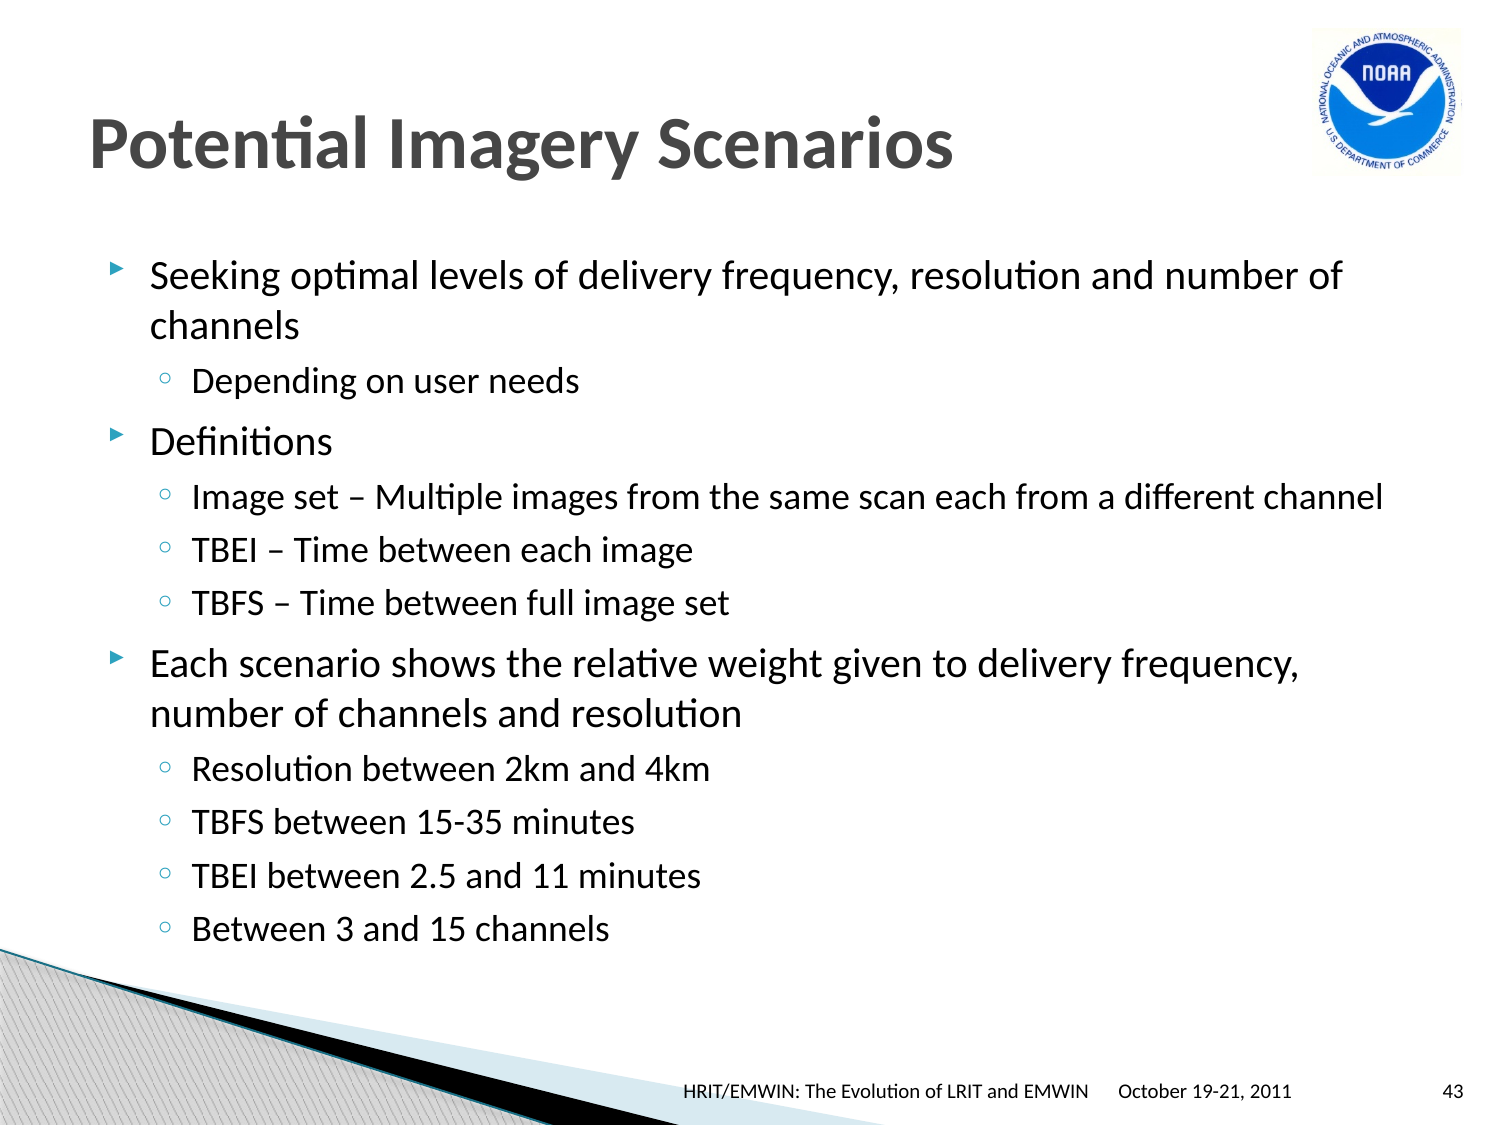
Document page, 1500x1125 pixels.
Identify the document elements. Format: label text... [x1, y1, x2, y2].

footer HRIT/EMWIN: The Evolution of LRIT and EMWIN [600, 1050, 1105, 1110]
title Potential Imagery Scenarios [75, 45, 1313, 233]
slide_number 43 [1418, 1050, 1479, 1110]
list Seeking optimal levels of delivery frequency, resolution and number of channels Depending on user needs Definitions Image set – Multiple images from the same scan each from a different channel TBEI – Time between each image TBFS – Time between full image set Each scenario shows the relative weight given to delivery frequency, number of channels and resolution Resolution between 2km and 4km TBFS between 15-35 minutes TBEI between 2.5 and 11 minutes Between 3 and 15 channels [75, 239, 1425, 990]
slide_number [1105, 1050, 1418, 1110]
picture [1312, 28, 1464, 176]
